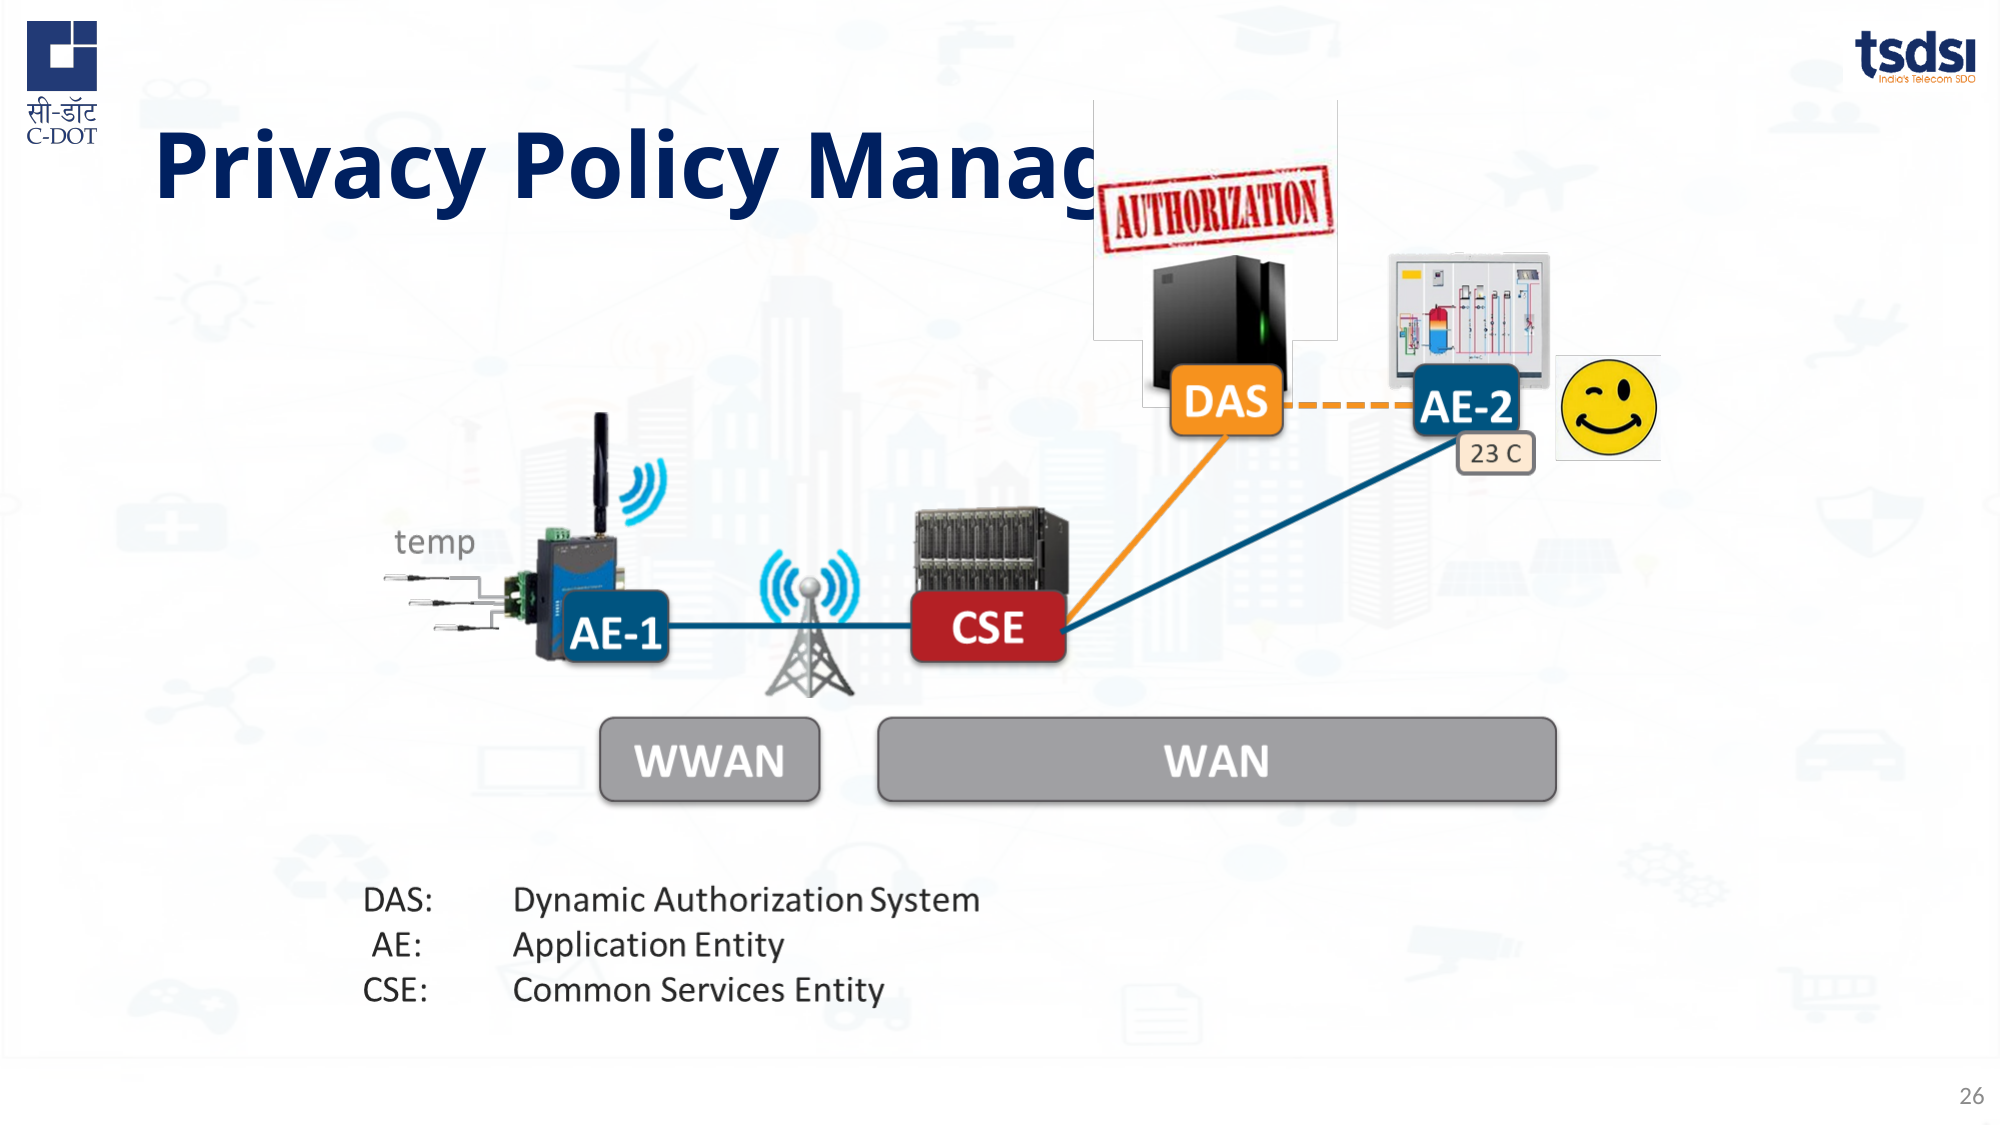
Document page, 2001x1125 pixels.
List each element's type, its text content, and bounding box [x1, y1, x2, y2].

picture [27, 21, 97, 144]
slide_number 26 [1918, 1065, 2000, 1125]
picture [1843, 21, 1987, 92]
picture [339, 100, 1661, 1035]
title Privacy Policy Manager [137, 59, 1863, 278]
